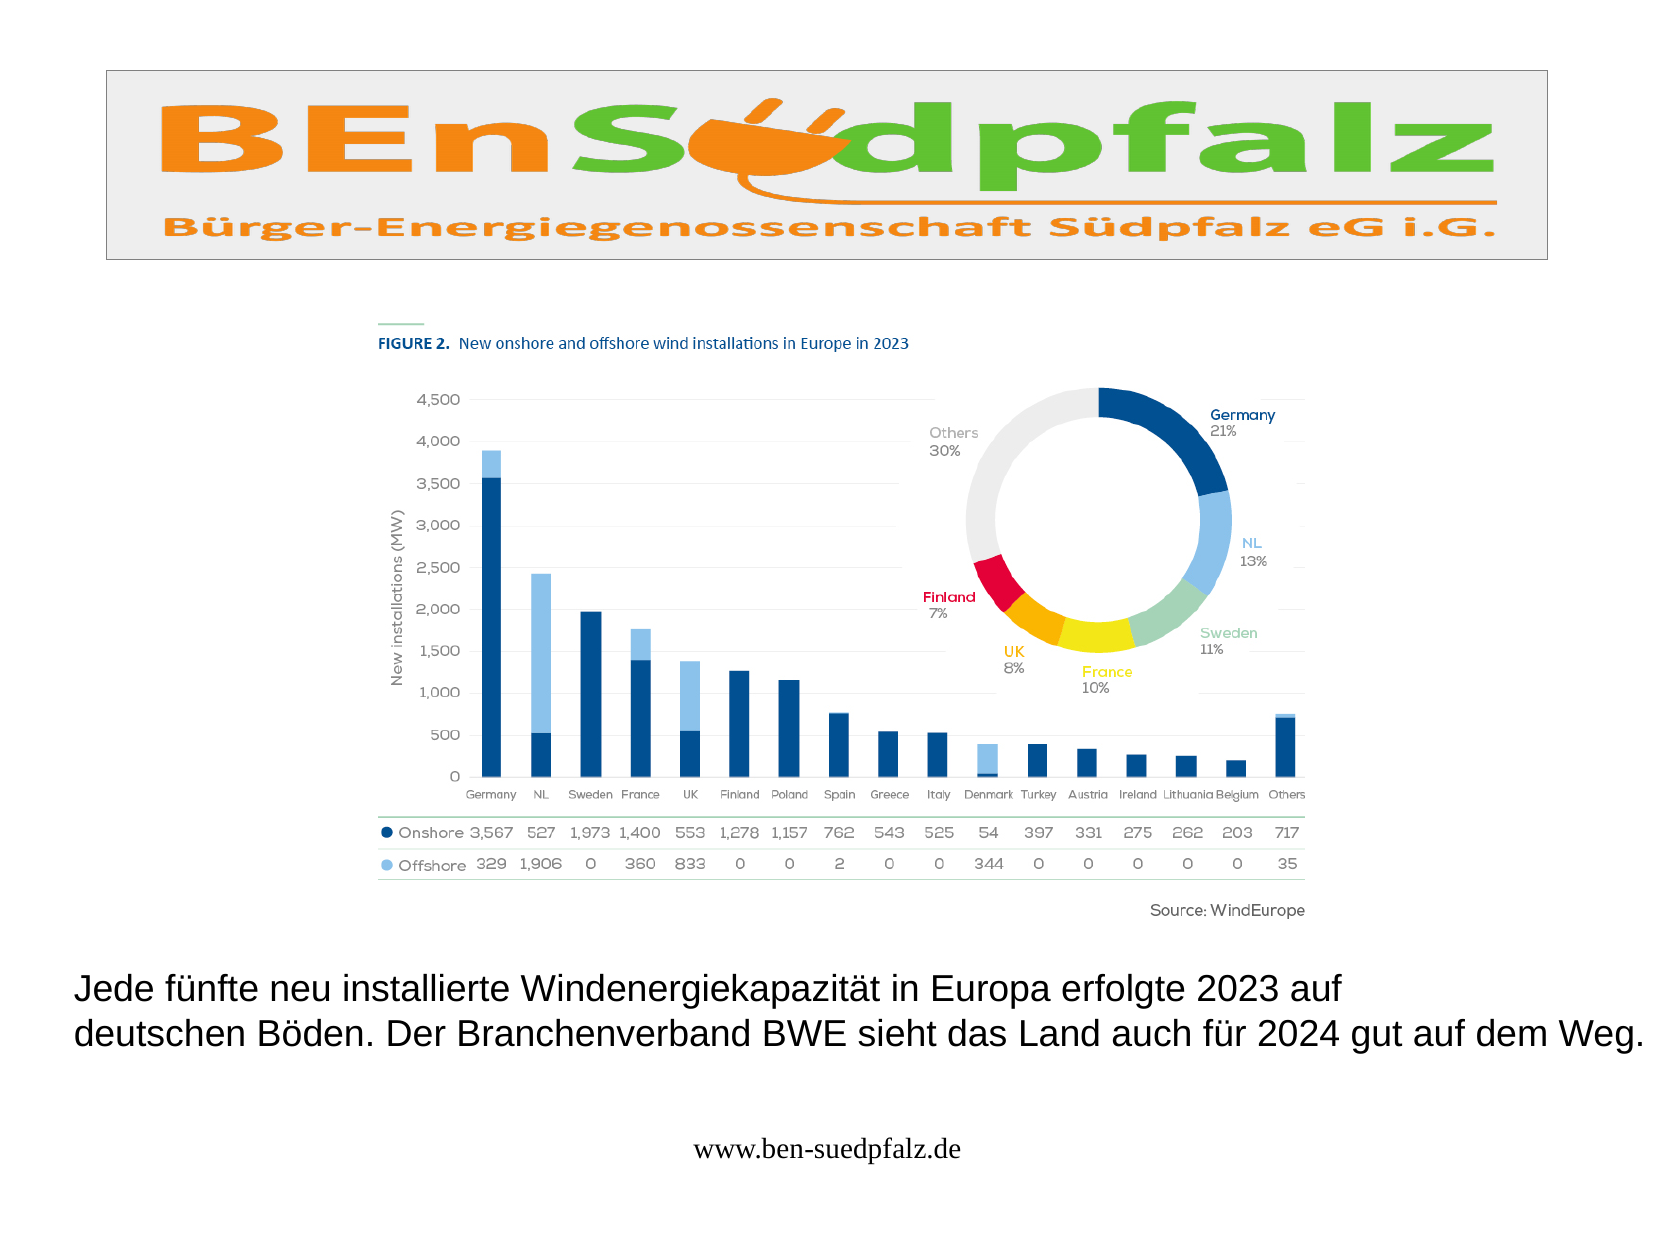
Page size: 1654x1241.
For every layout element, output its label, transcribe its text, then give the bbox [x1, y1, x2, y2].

text_box Jede fünfte neu installierte Windenergiekapazität in Europa erfolgte 2023 auf deutschen Böden. Der Branchenverband BWE sieht das Land auch für 2024 gut auf dem Weg. [58, 956, 1583, 1087]
picture [117, 93, 1548, 261]
text_box [106, 70, 1548, 260]
footer www.ben-suedpfalz.de [565, 1129, 1090, 1216]
picture [330, 271, 1352, 969]
